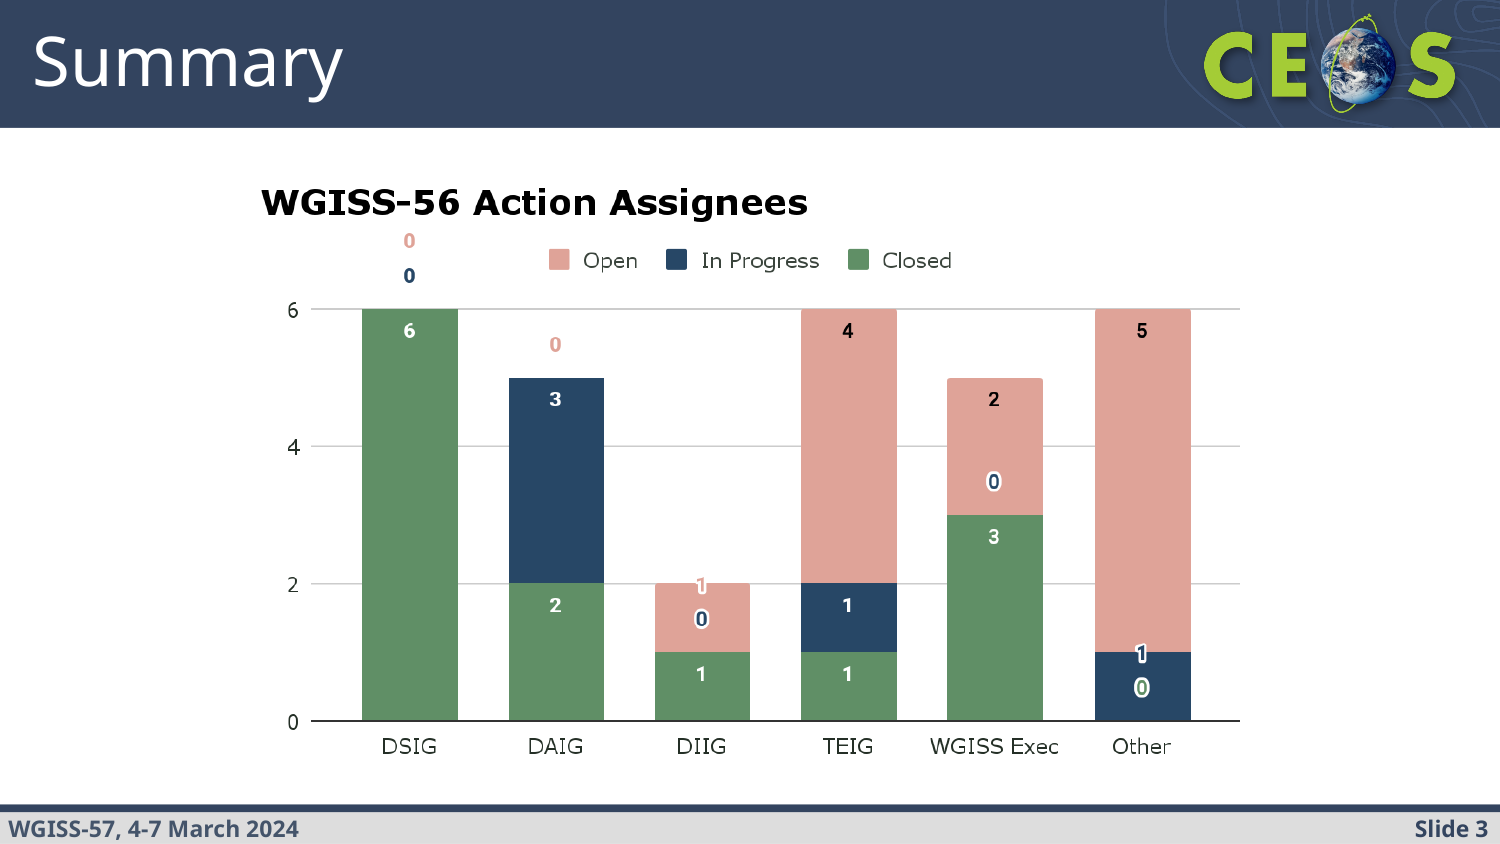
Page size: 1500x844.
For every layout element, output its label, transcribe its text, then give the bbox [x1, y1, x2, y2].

picture [1204, 13, 1455, 113]
title Summary [21, 21, 1177, 118]
picture [228, 145, 1272, 792]
